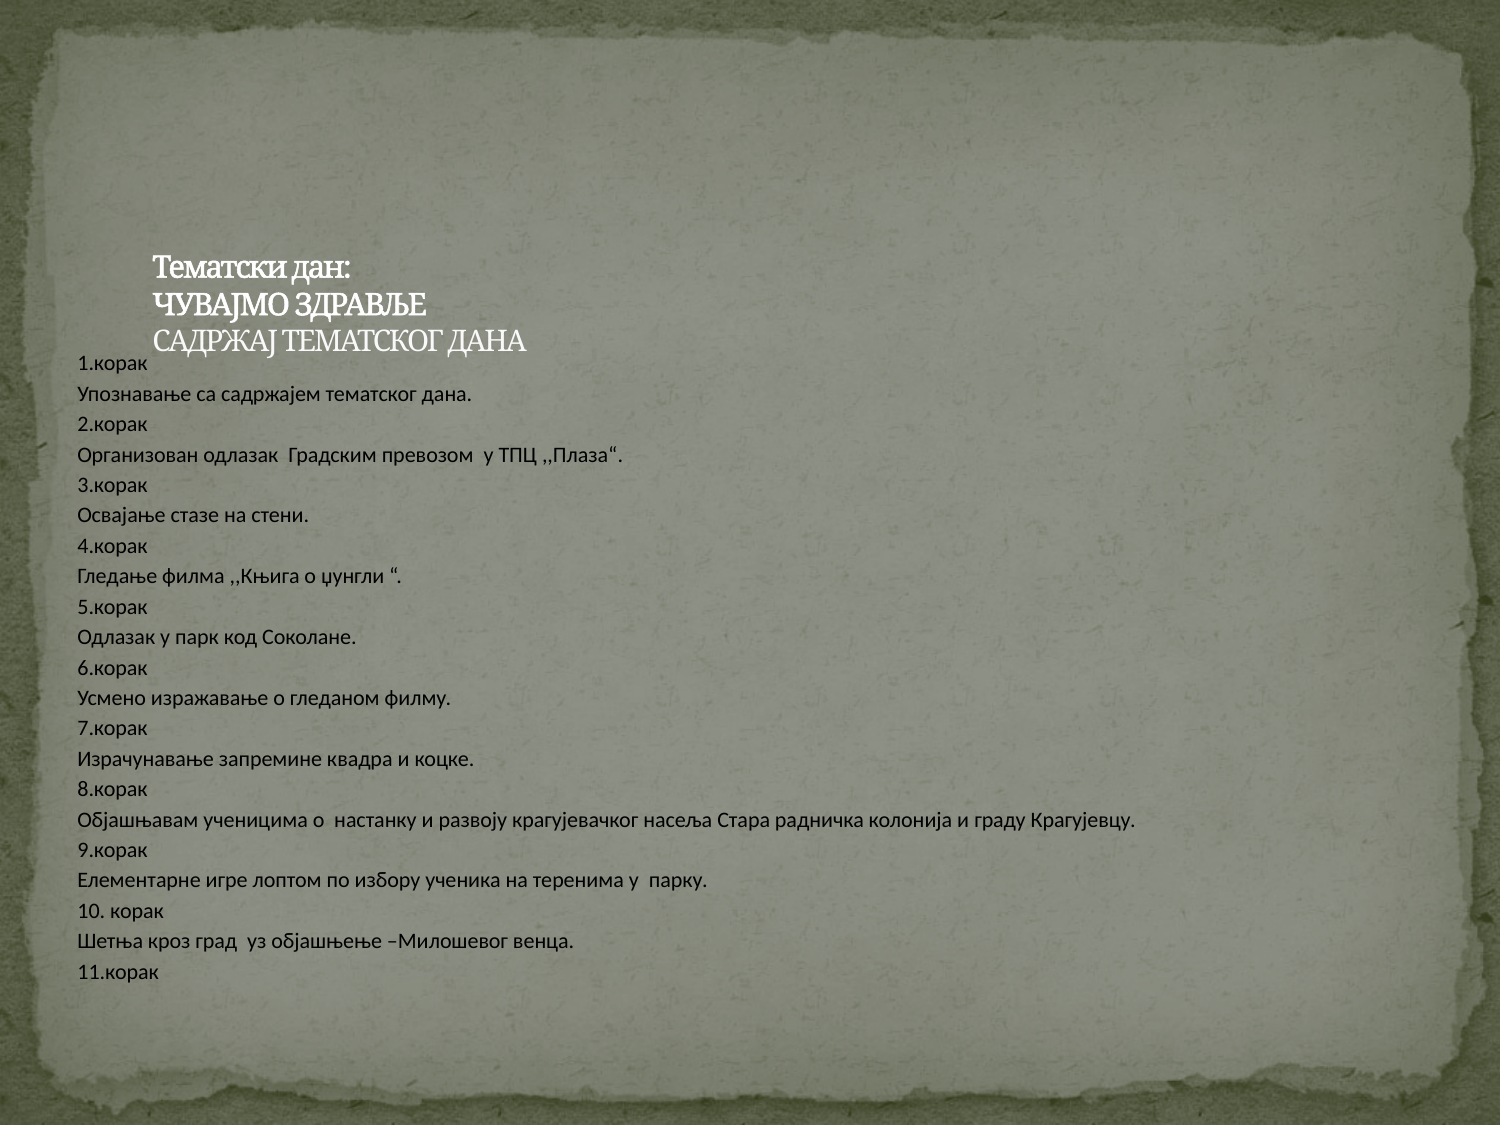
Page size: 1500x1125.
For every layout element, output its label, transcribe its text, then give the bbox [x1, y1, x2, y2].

title Тематски дан: ЧУВАЈМО ЗДРАВЉЕ САДРЖАЈ ТЕМАТСКОГ ДАНА [137, 237, 1388, 401]
list 1.корак Упознавање са садржајем тематског дана. 2.корак Организован одлазак Градским превозом у ТПЦ ,,Плаза“. 3.корак Освајање стазе на стени. 4.корак Гледање филма ,,Књига о џунгли “. 5.корак Одлазак у парк код Соколане. 6.корак Усмено изражавање о гледаном филму. 7.корак Израчунавање запремине квадра и коцке. 8.корак Објашњавам ученицима о настанку и развоју крагујевачког насеља Стара радничка колонија и граду Крагујевцу. 9.корак Елементарне игре лоптом по избору ученика на теренима у парку. 10. корак Шетња кроз град уз објашњење –Милошевог венца. 11.корак [62, 337, 1425, 1000]
